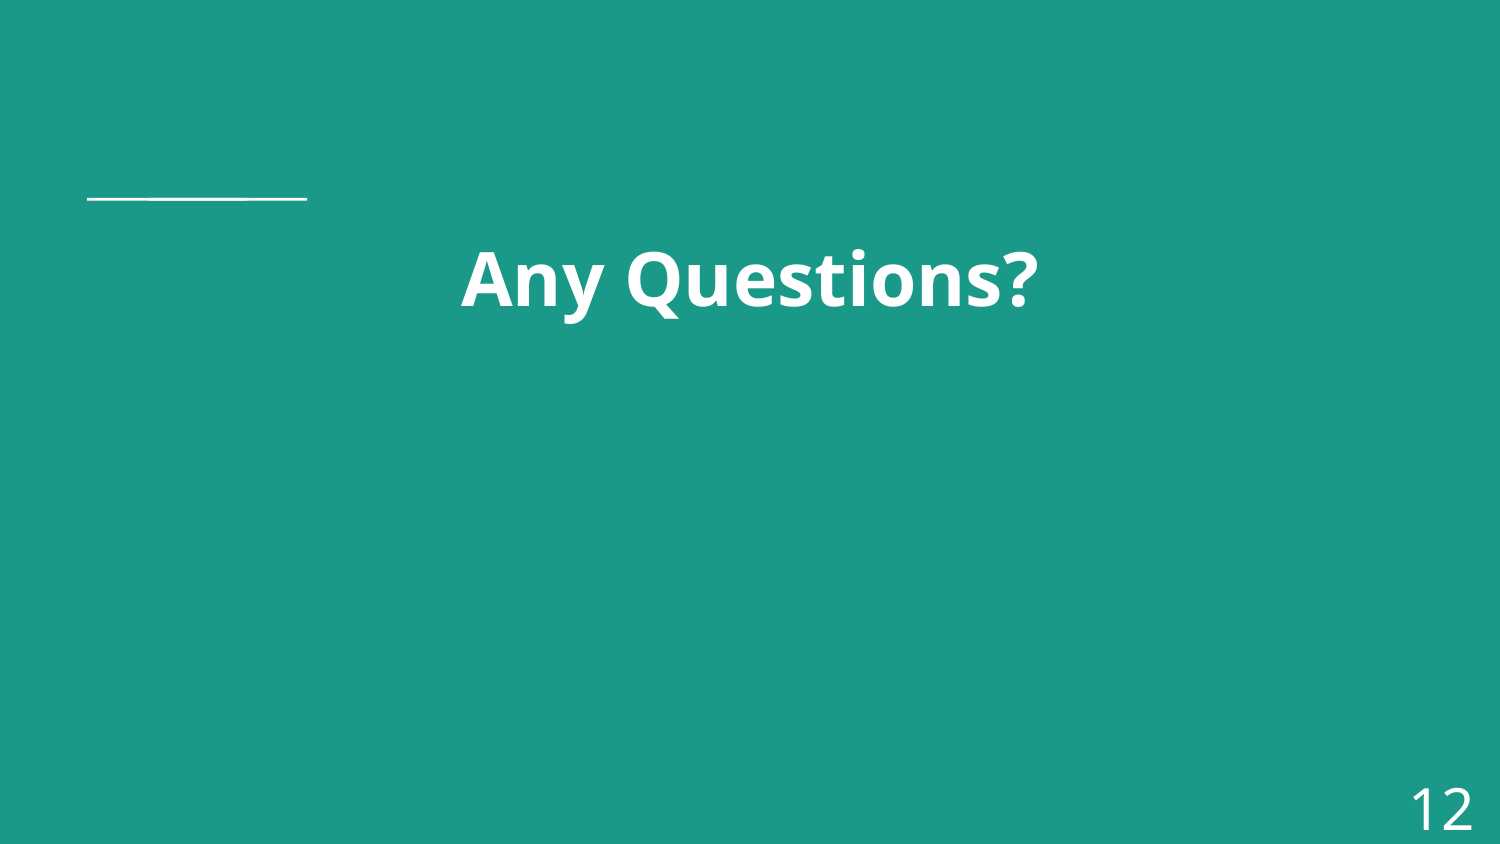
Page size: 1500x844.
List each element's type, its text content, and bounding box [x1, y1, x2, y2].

slide_number 12 [1380, 779, 1491, 844]
title Any Questions? [119, 216, 1381, 466]
